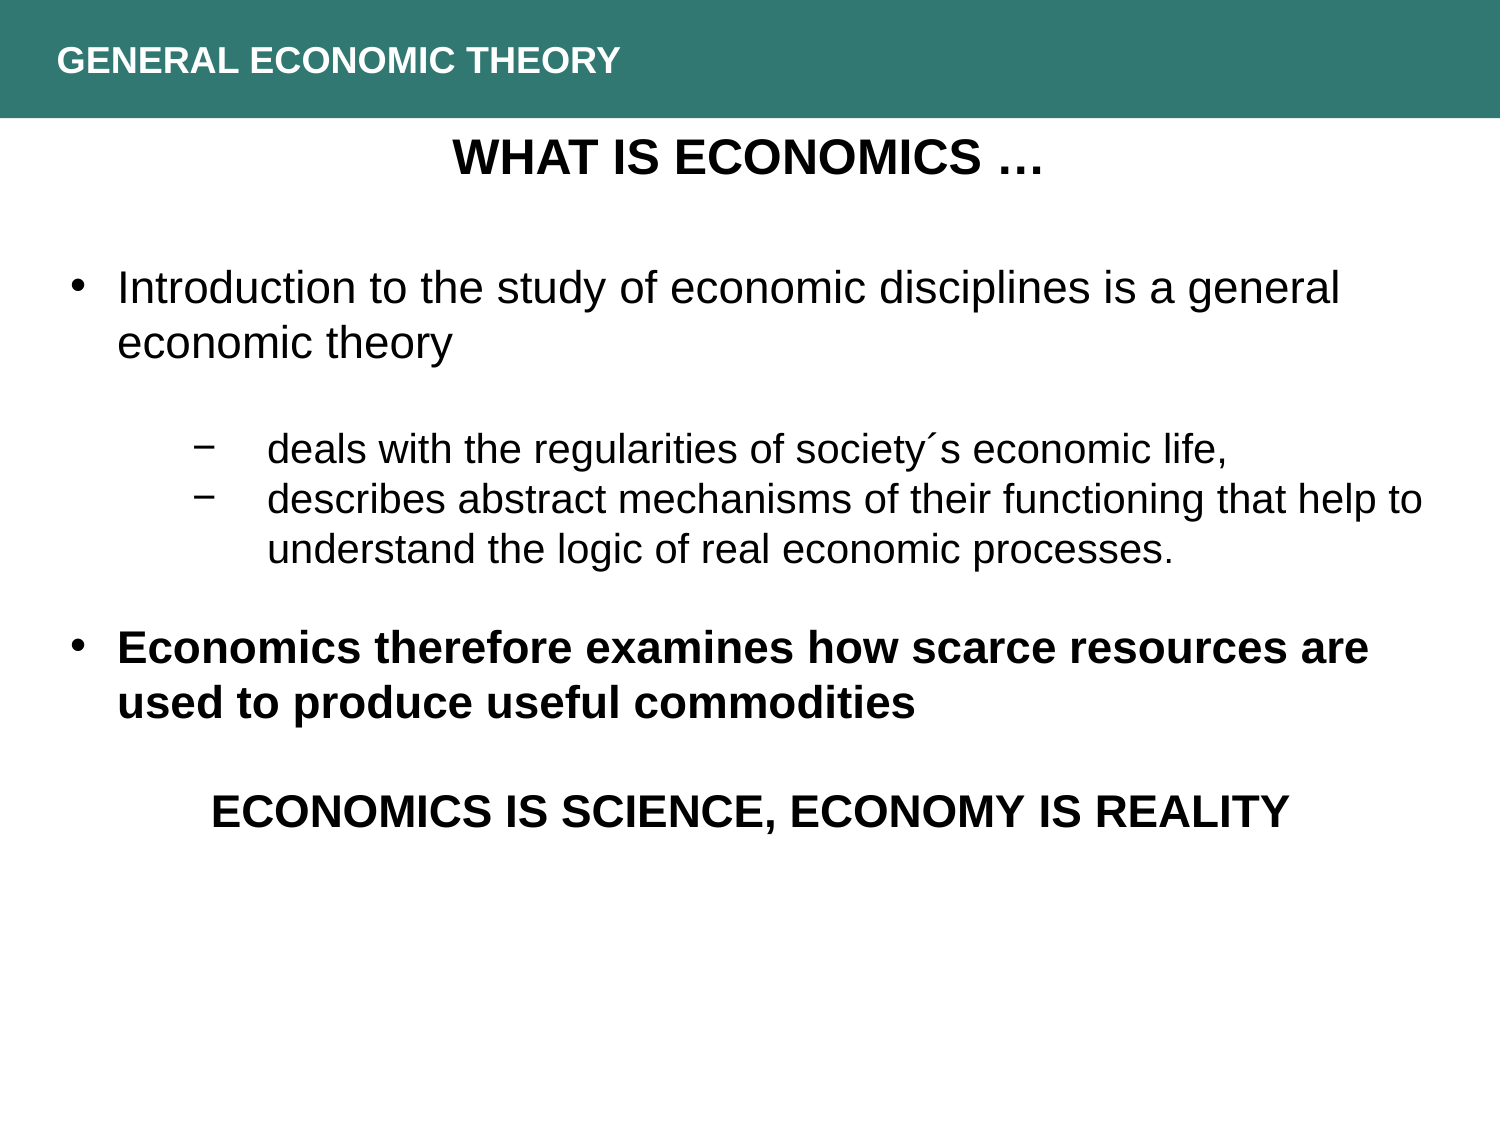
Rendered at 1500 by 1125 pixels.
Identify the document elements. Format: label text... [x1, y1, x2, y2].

text_box Introduction to the study of economic disciplines is a general economic theory deals with the regularities of society´s economic life, describes abstract mechanisms of their functioning that help to understand the logic of real economic processes. Economics therefore examines how scarce resources are used to produce useful commodities ECONOMICS IS SCIENCE, ECONOMY IS REALITY [55, 249, 1446, 1010]
text_box GENERAL ECONOMIC THEORY [0, 0, 1500, 120]
text_box WHAT IS ECONOMICS … [55, 117, 1444, 238]
